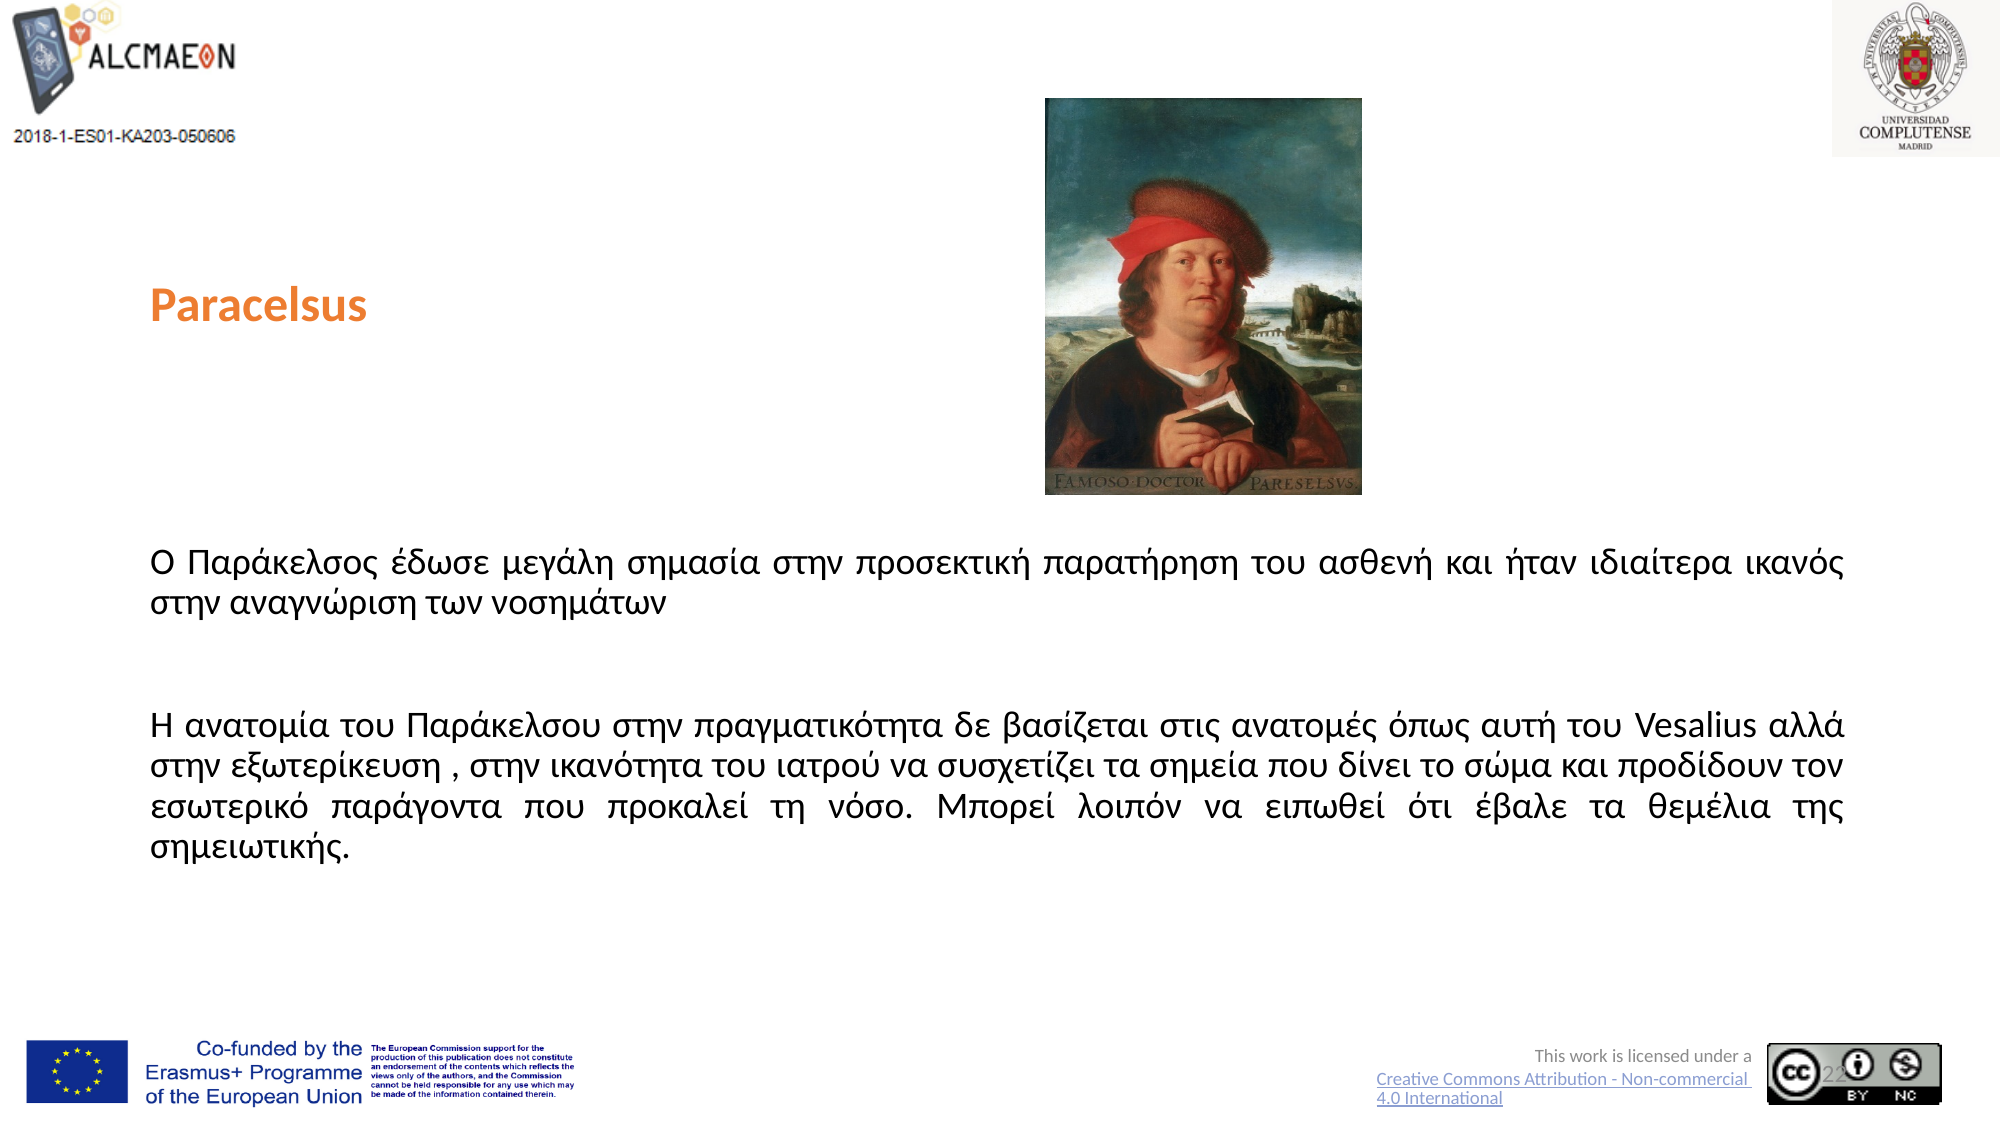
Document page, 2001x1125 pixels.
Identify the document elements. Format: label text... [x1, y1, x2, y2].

picture [1767, 1043, 1942, 1105]
slide_number 22 [1412, 1042, 1863, 1103]
picture [1832, 0, 2000, 157]
picture [0, 0, 248, 157]
picture [1045, 98, 1362, 495]
list Ο Παράκελσος έδωσε μεγάλη σημασία στην προσεκτική παρατήρηση του ασθενή και ήταν ιδιαίτερα ικανός στην αναγνώριση των νοσημάτων Η ανατομία του Παράκελσου στην πραγματικότητα δε βασίζεται στις ανατομές όπως αυτή του Vesalius αλλά στην εξωτερίκευση , στην ικανότητα του ιατρού να συσχετίζει τα σημεία που δίνει το σώμα και προδίδουν τον εσωτερικό παράγοντα που προκαλεί τη νόσο. Μπορεί λοιπόν να ειπωθεί ότι έβαλε τα θεμέλια της σημειωτικής. [135, 534, 1861, 1086]
title Paracelsus [135, 196, 1045, 414]
picture [22, 1034, 581, 1108]
